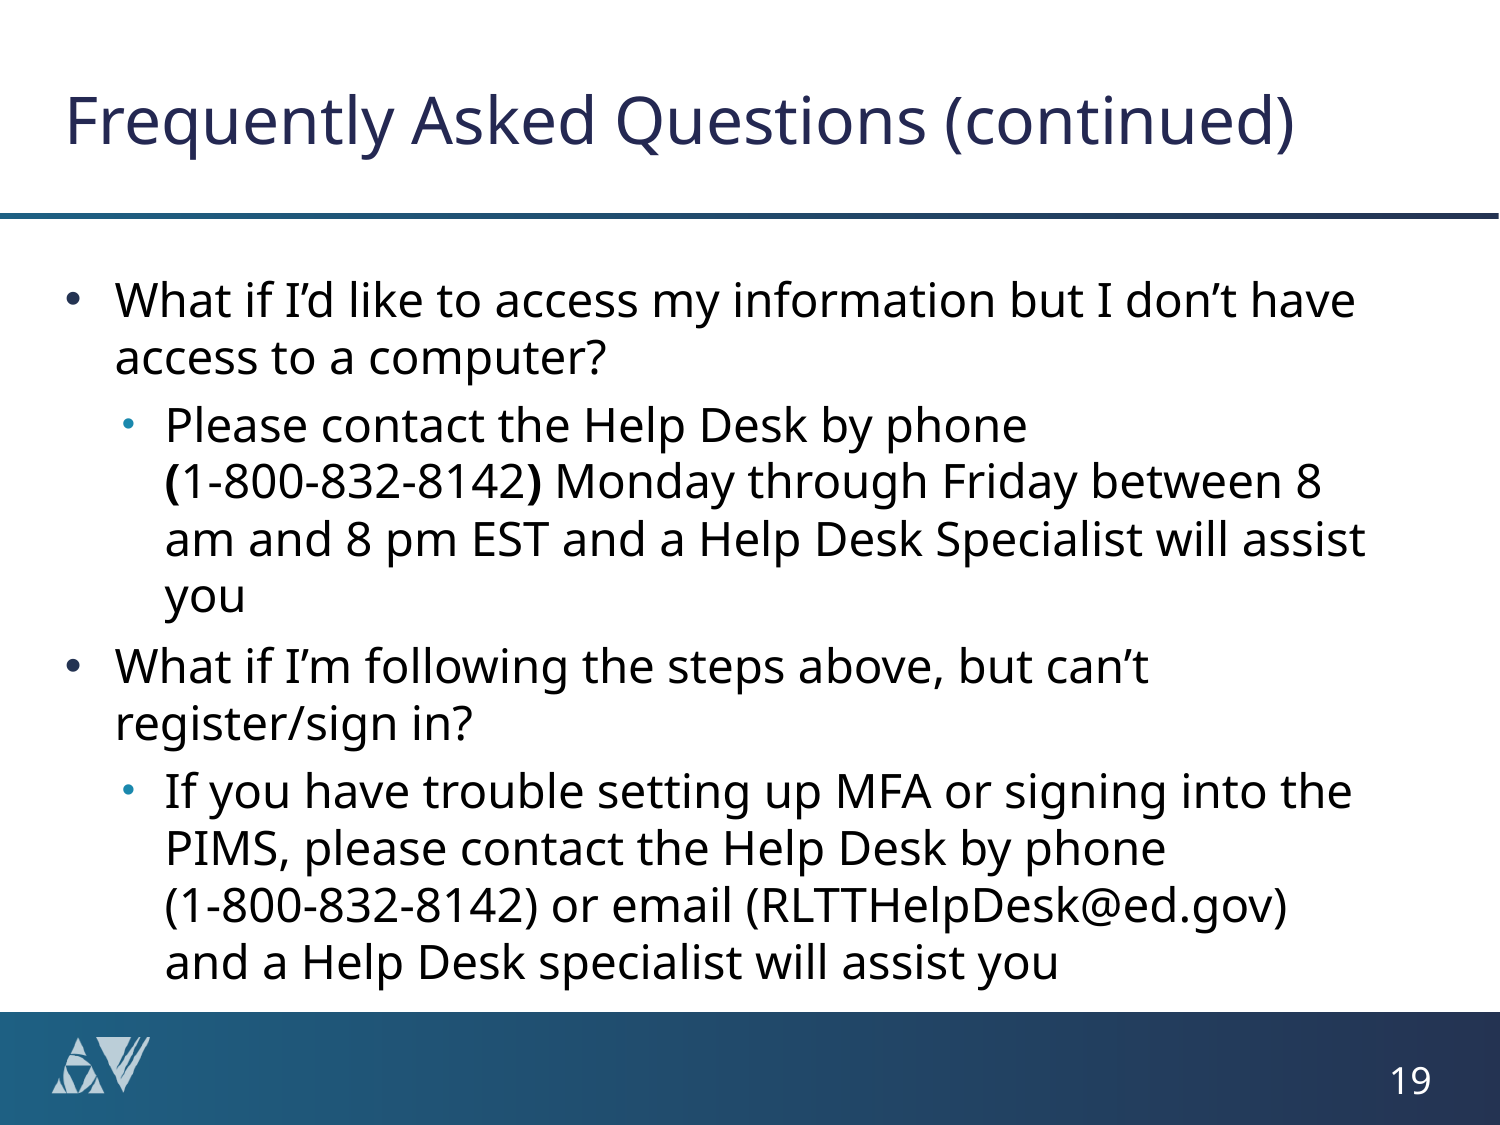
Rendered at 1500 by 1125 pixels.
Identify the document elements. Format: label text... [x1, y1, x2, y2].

picture [50, 1037, 150, 1094]
list What if I’d like to access my information but I don’t have access to a computer? Please contact the Help Desk by phone (1-800-832-8142) Monday through Friday between 8 am and 8 pm EST and a Help Desk Specialist will assist you What if I’m following the steps above, but can’t register/sign in? If you have trouble setting up MFA or signing into the PIMS, please contact the Help Desk by phone (1-800-832-8142) or email (RLTTHelpDesk@ed.gov) and a Help Desk specialist will assist you [50, 262, 1388, 1000]
title Frequently Asked Questions (continued) [50, 37, 1388, 200]
slide_number 19 [1374, 1050, 1462, 1091]
